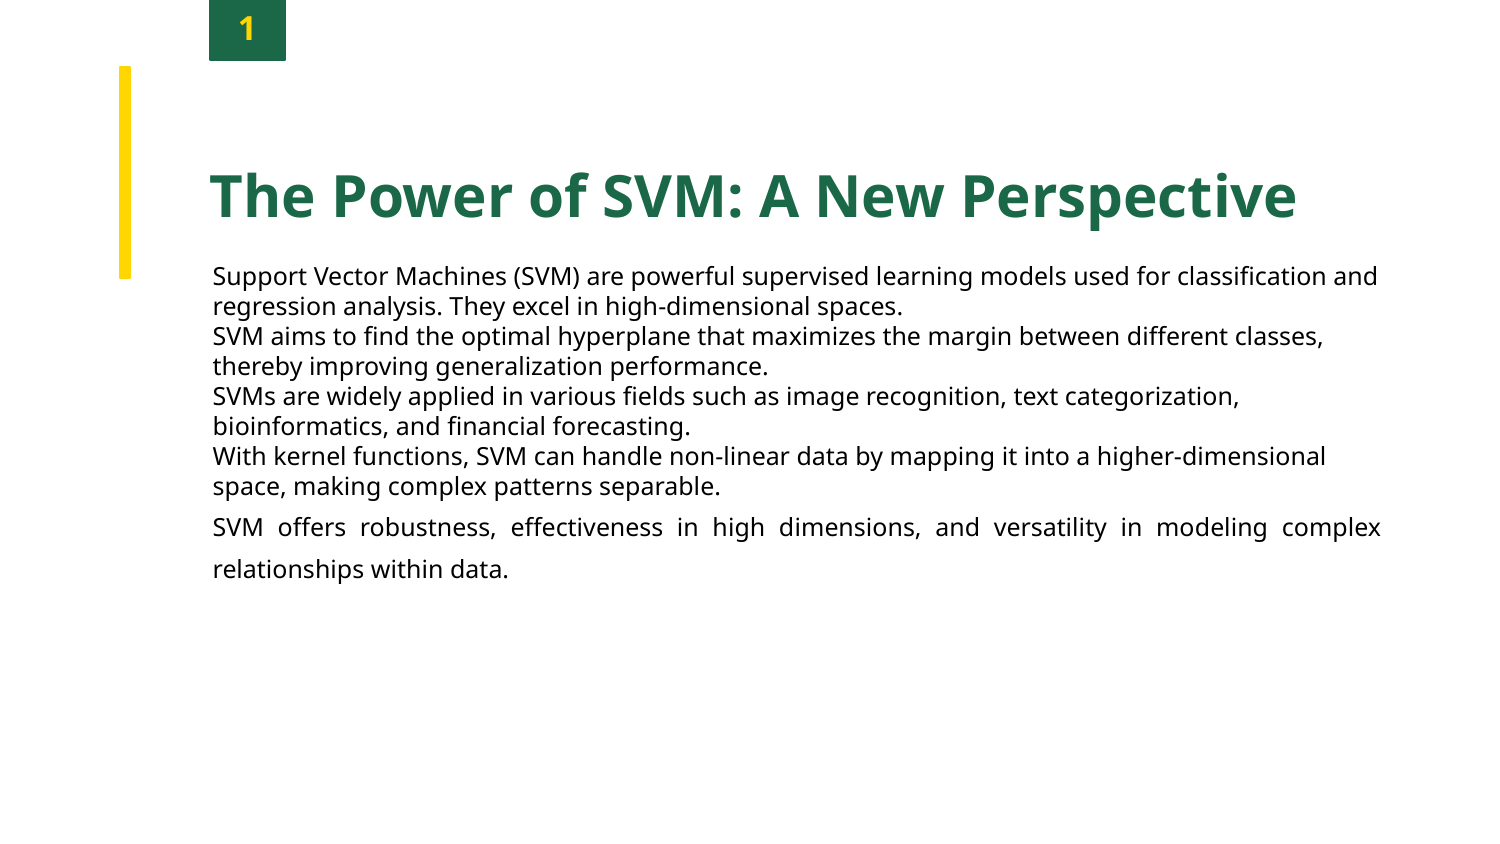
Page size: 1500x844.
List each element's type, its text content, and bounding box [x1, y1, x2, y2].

text_box 1 [209, 0, 285, 60]
text_box The Power of SVM: A New Perspective [194, 151, 1395, 237]
text_box Support Vector Machines (SVM) are powerful supervised learning models used for classification and regression analysis. They excel in high-dimensional spaces. SVM aims to find the optimal hyperplane that maximizes the margin between different classes, thereby improving generalization performance. SVMs are widely applied in various fields such as image recognition, text categorization, bioinformatics, and financial forecasting. With kernel functions, SVM can handle non-linear data by mapping it into a higher-dimensional space, making complex patterns separable. SVM offers robustness, effectiveness in high dimensions, and versatility in modeling complex relationships within data. [197, 253, 1398, 802]
text_box [119, 67, 131, 279]
